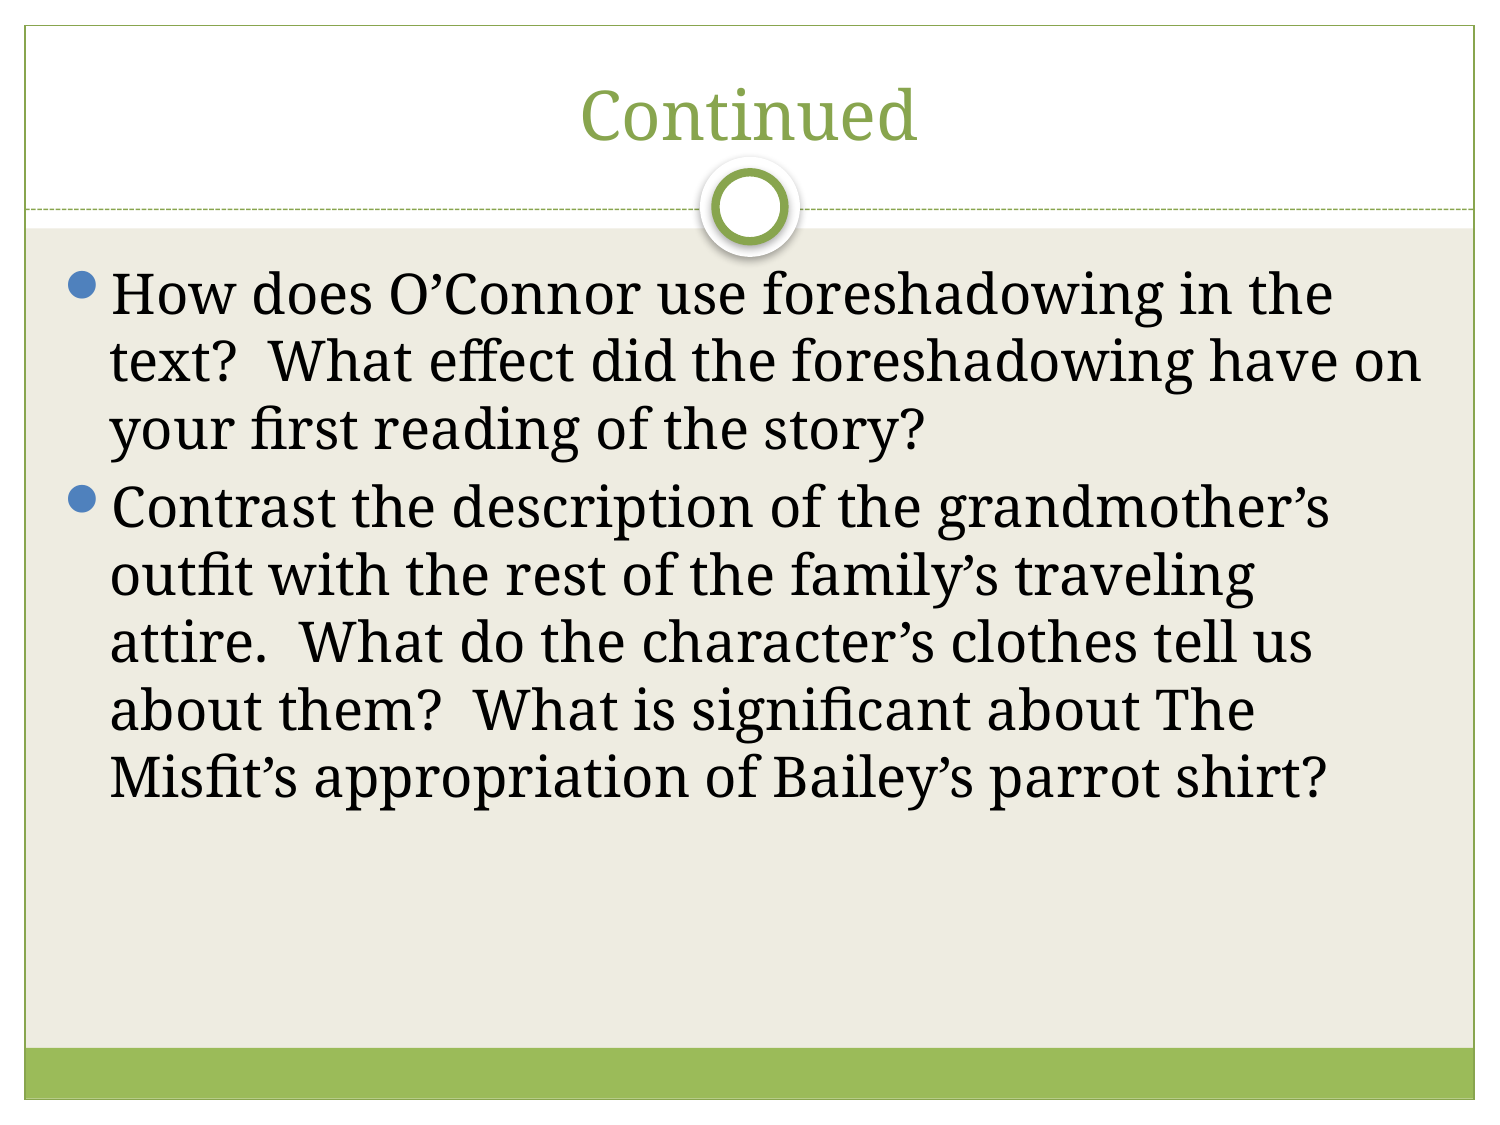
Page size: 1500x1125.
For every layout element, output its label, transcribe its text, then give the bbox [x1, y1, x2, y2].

list How does O’Connor use foreshadowing in the text? What effect did the foreshadowing have on your first reading of the story? Contrast the description of the grandmother’s outfit with the rest of the family’s traveling attire. What do the character’s clothes tell us about them? What is significant about The Misfit’s appropriation of Bailey’s parrot shirt? [49, 250, 1445, 1001]
title Continued [49, 37, 1450, 162]
